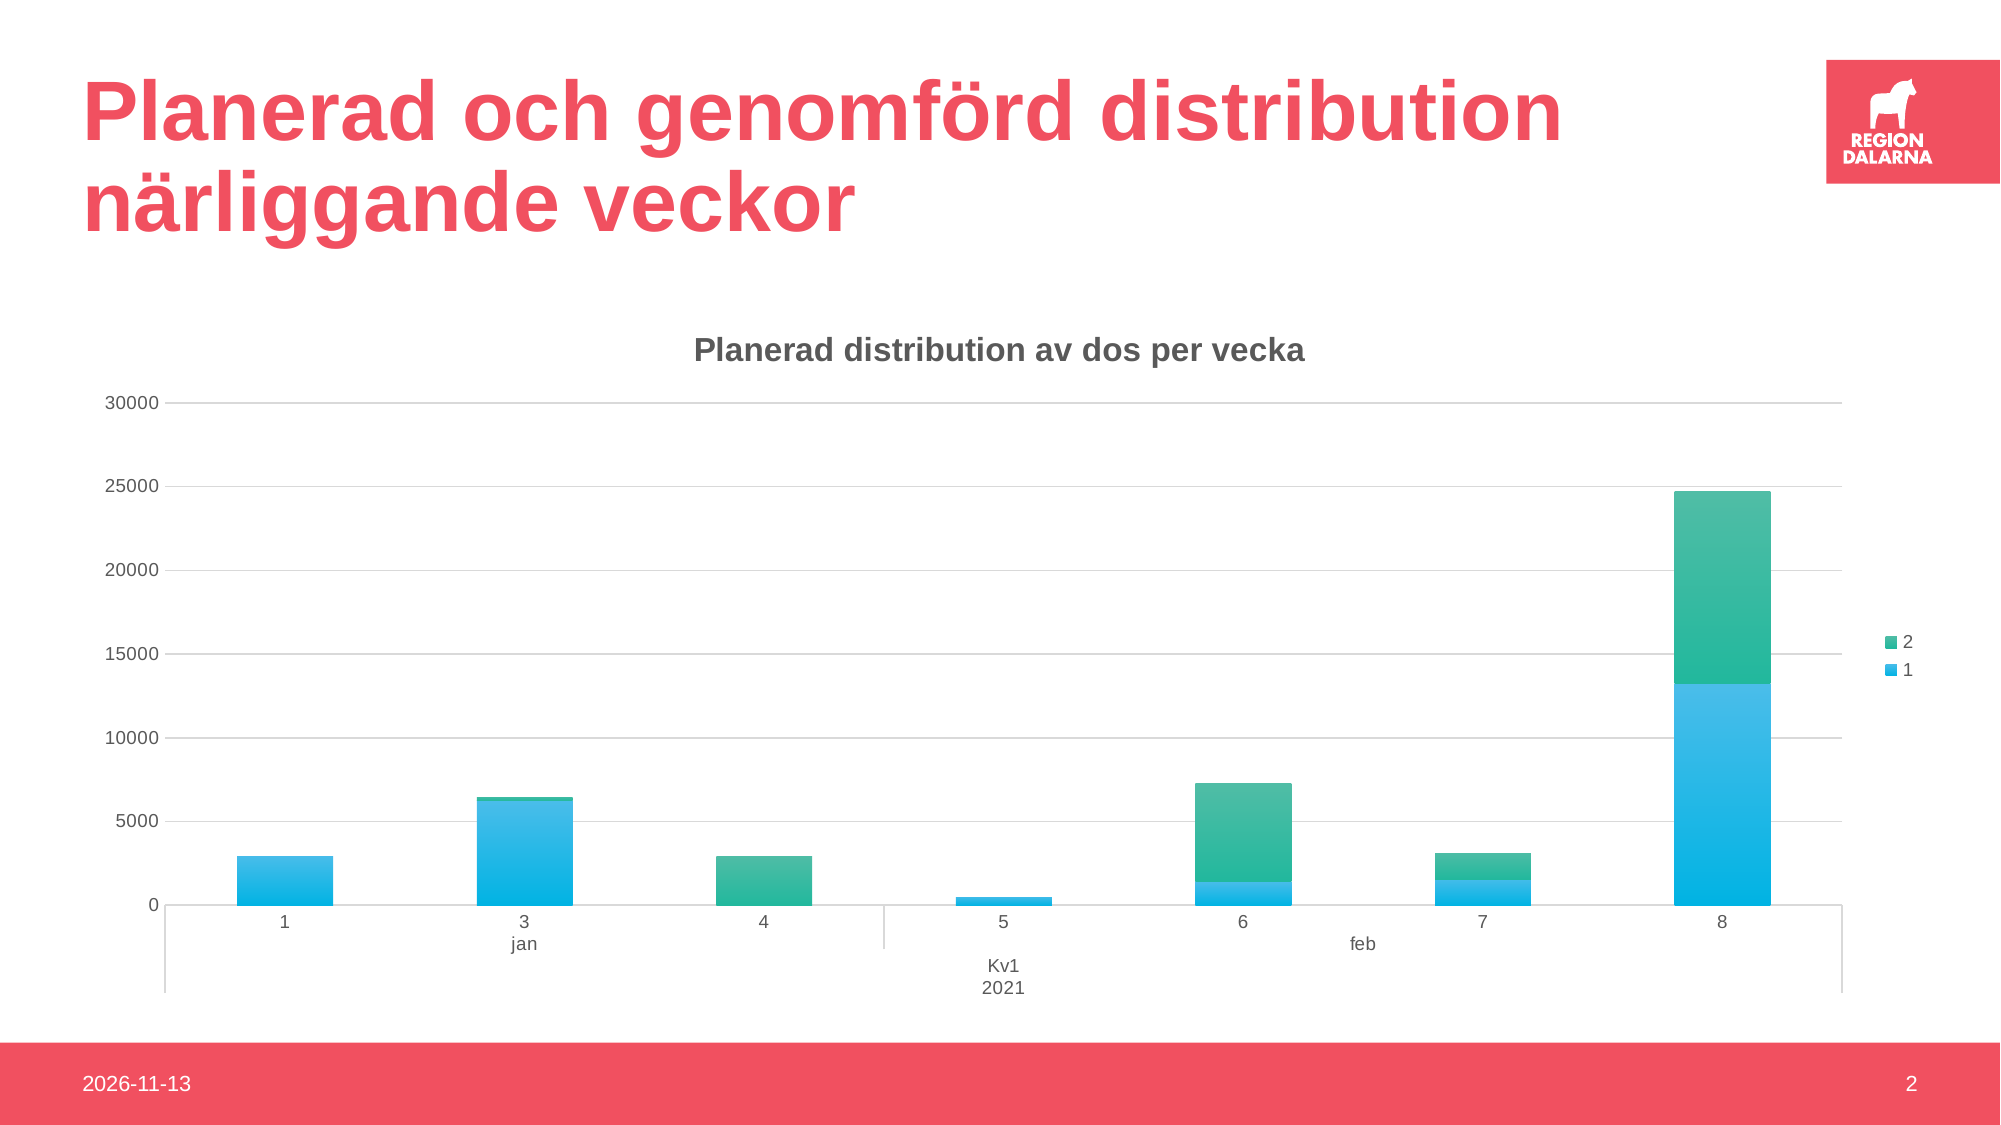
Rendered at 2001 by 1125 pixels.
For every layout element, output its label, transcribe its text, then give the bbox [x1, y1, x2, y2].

chart [67, 299, 1933, 1014]
slide_number 2 [1482, 1042, 1933, 1124]
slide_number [67, 1042, 518, 1124]
title Planerad och genomförd distribution närliggande veckor [67, 59, 1810, 259]
footer [587, 1042, 1413, 1124]
